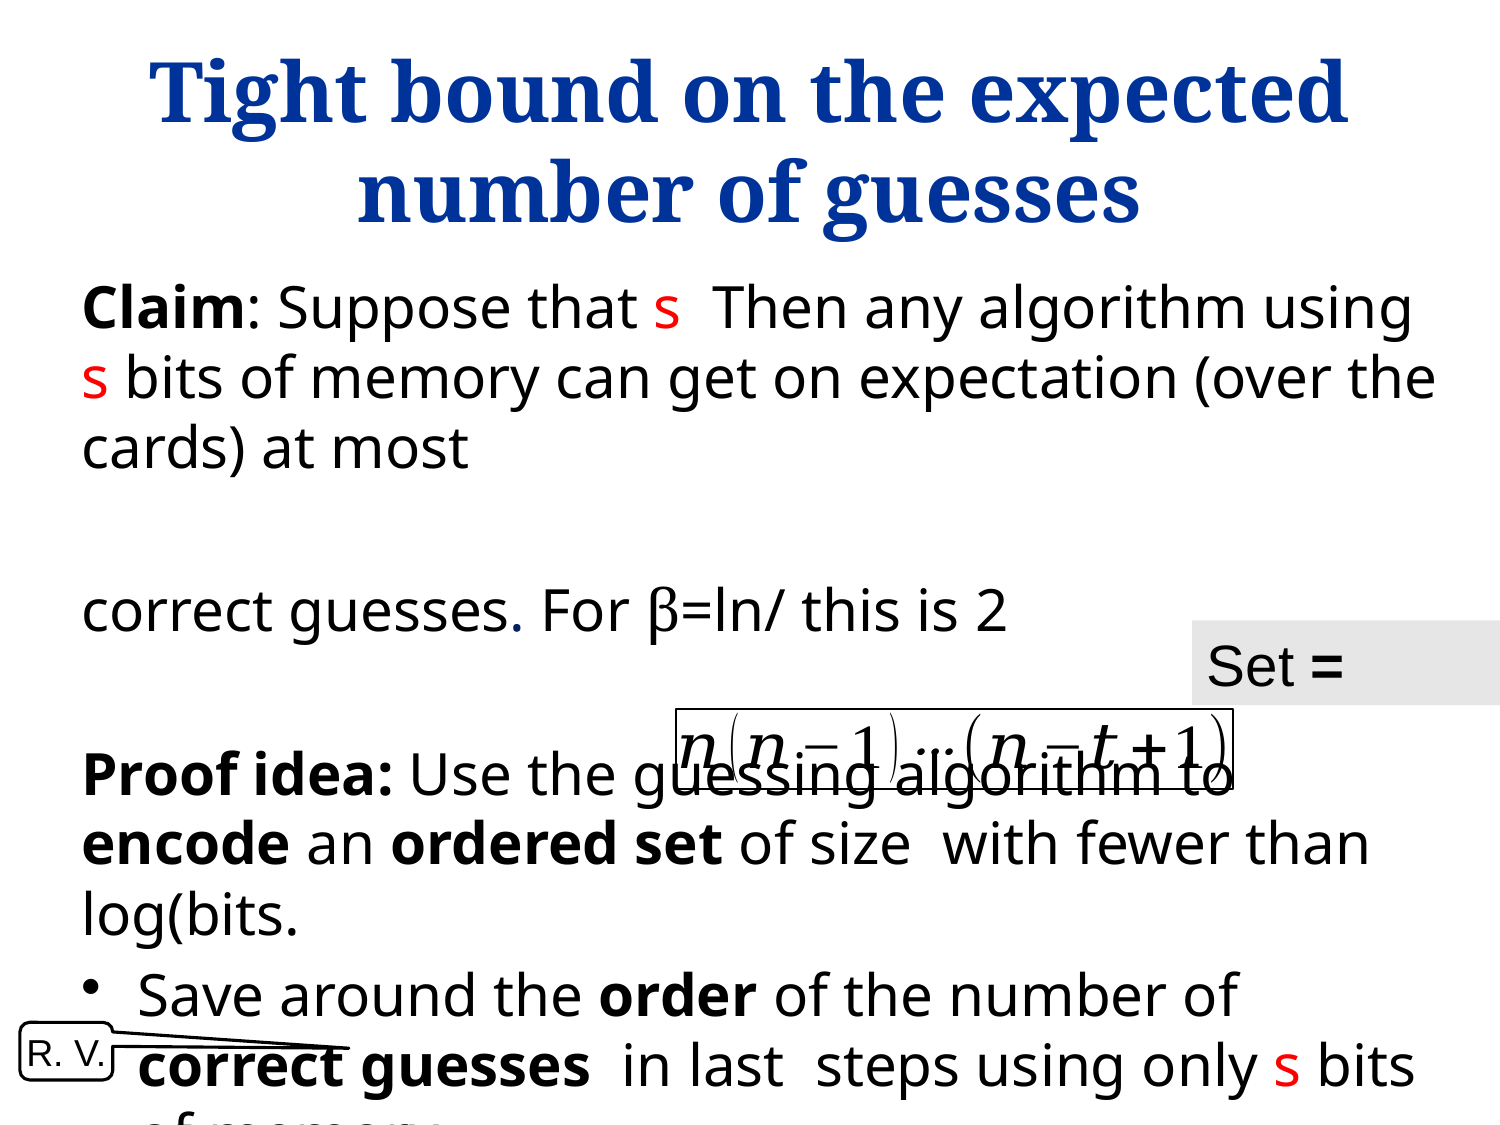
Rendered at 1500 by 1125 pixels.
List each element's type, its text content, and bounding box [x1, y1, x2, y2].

text_box R. V. [19, 1022, 349, 1080]
title Tight bound on the expected number of guesses [75, 45, 1425, 233]
